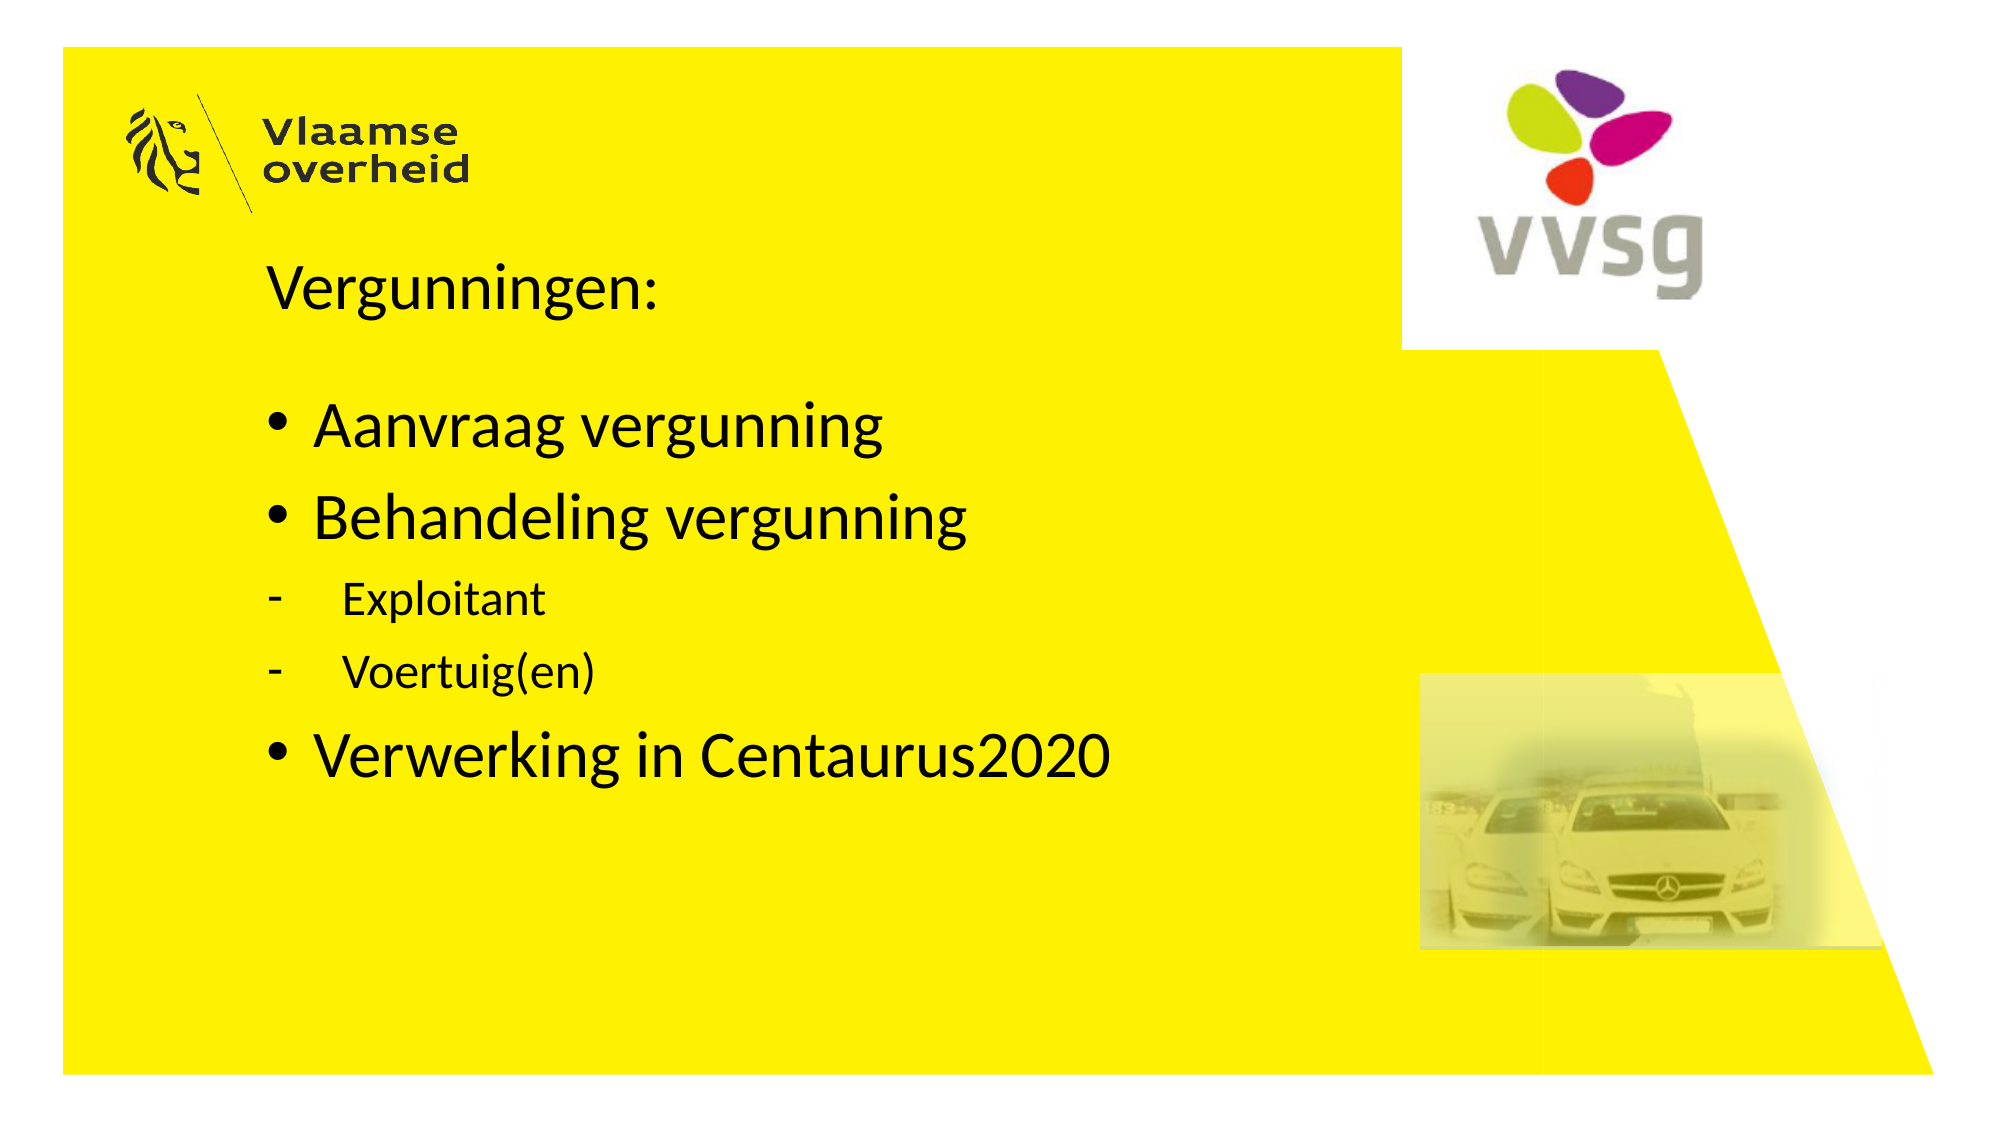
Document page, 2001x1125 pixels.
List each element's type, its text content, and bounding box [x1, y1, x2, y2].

picture [1420, 674, 1882, 950]
picture [1402, 46, 1749, 351]
picture [126, 94, 468, 213]
subtitle Vergunningen: Aanvraag vergunning Behandeling vergunning Exploitant Voertuig(en) Verwerking in Centaurus2020 [251, 221, 1488, 873]
